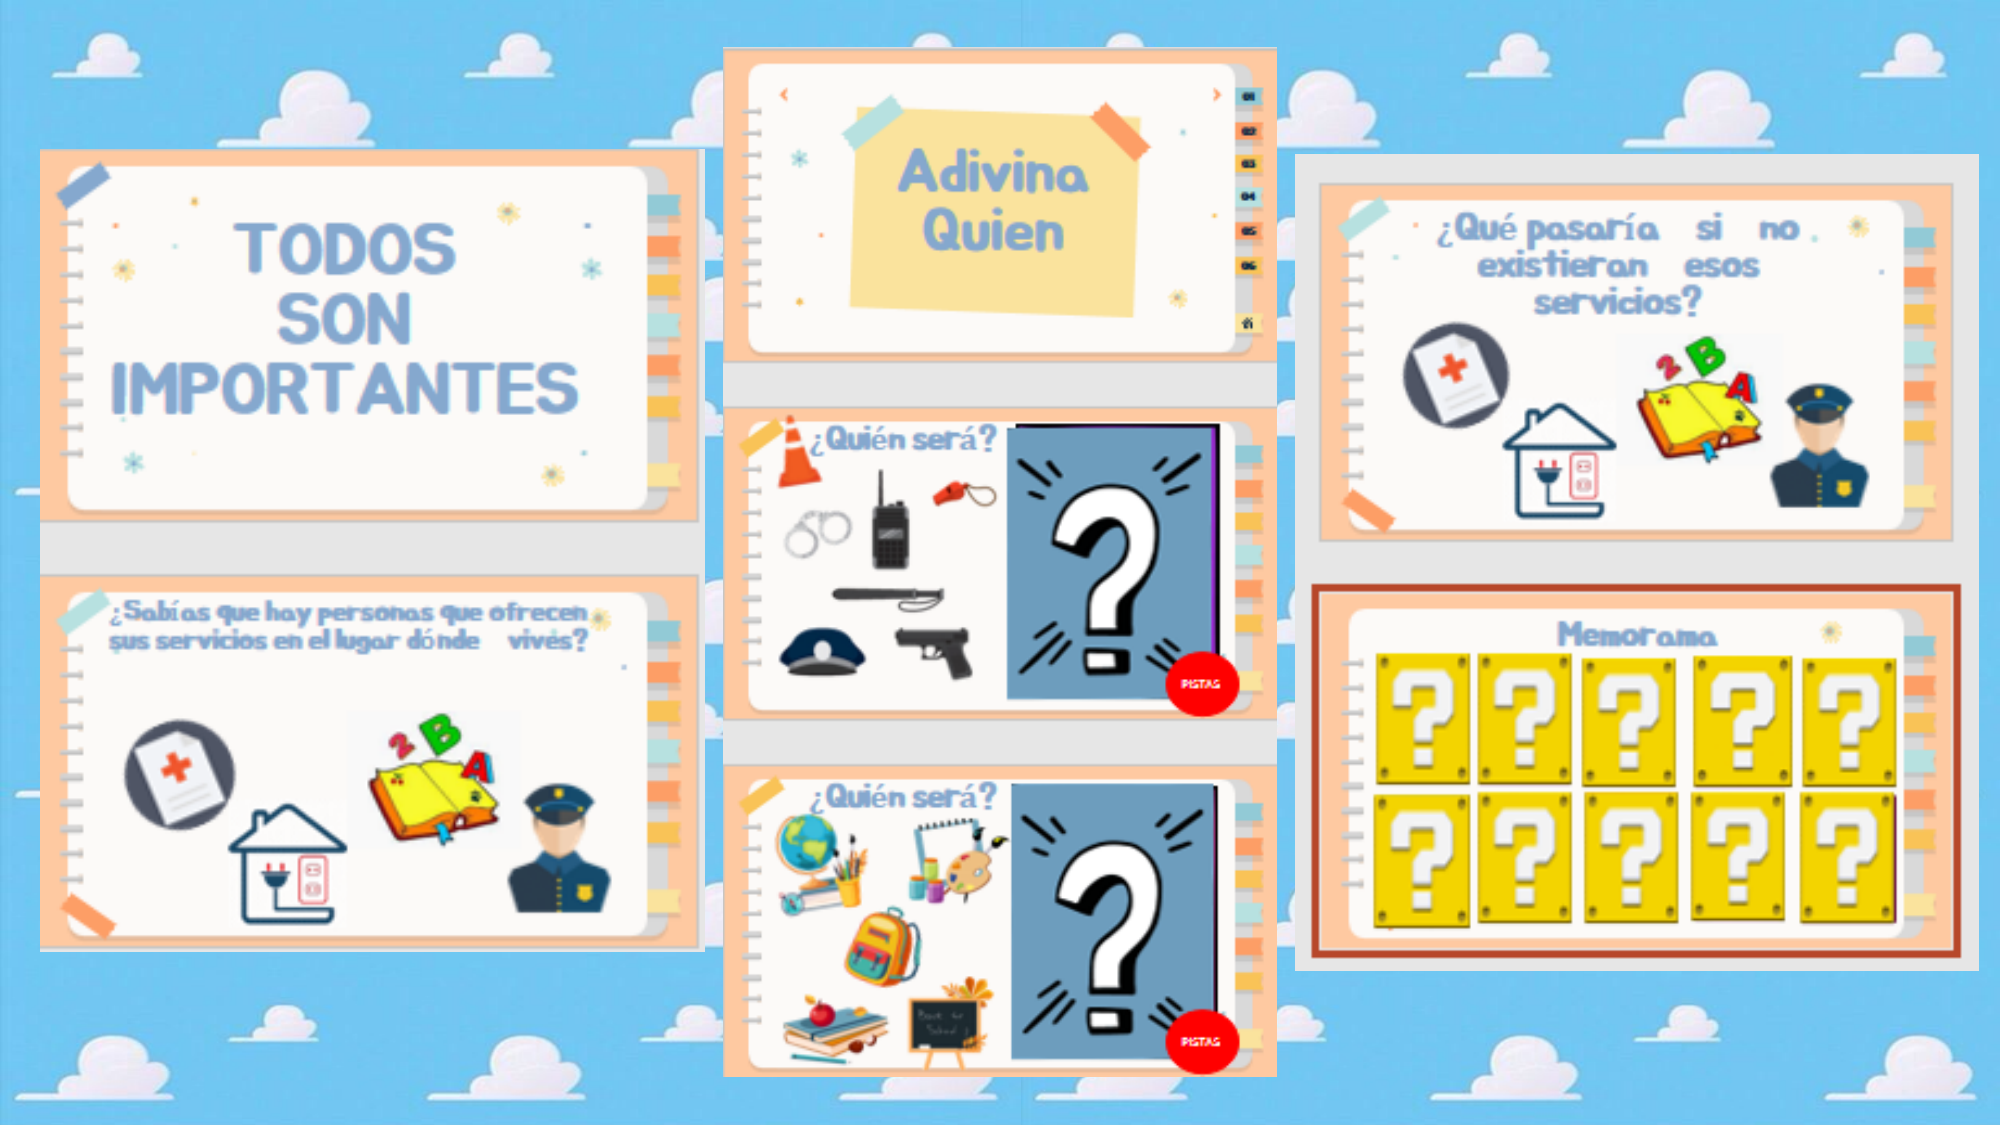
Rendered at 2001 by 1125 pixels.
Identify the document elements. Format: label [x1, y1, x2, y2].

text_box [0, 0, 1020, 1125]
picture [1295, 154, 1979, 971]
text_box [1020, 0, 2000, 1125]
picture [723, 47, 1277, 1077]
picture [40, 149, 705, 952]
